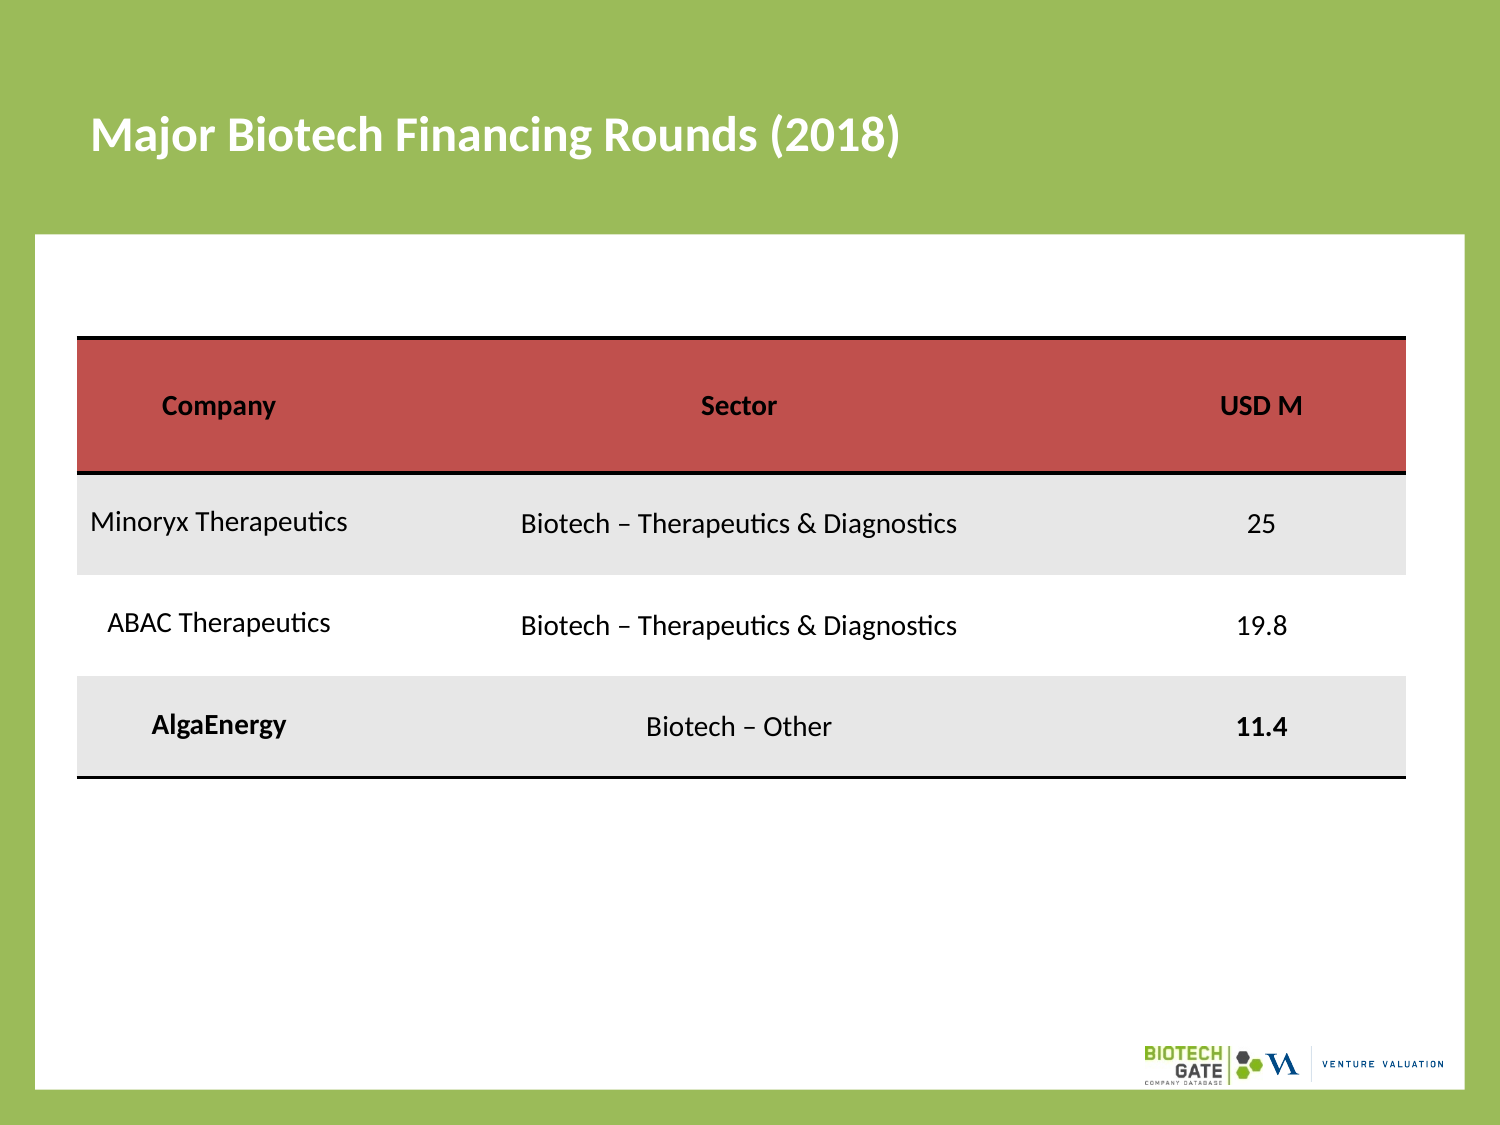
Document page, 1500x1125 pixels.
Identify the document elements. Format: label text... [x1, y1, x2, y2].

title Major Biotech Financing Rounds (2018) [74, 44, 1426, 233]
table_cell 25 [1117, 475, 1406, 575]
table_cell ABAC Therapeutics [77, 575, 362, 676]
table_cell Biotech – Other [362, 676, 1117, 776]
table_header USD M [1117, 340, 1406, 471]
table_cell Minoryx Therapeutics [77, 475, 362, 575]
table_cell Biotech – Therapeutics & Diagnostics [362, 575, 1117, 676]
table_cell 19.8 [1117, 575, 1406, 676]
table_header Sector [362, 340, 1117, 471]
table_header Company [77, 340, 362, 471]
picture [1145, 1046, 1263, 1085]
table_cell Biotech – Therapeutics & Diagnostics [362, 475, 1117, 575]
table_cell AlgaEnergy [77, 676, 362, 776]
table_cell 11.4 [1117, 676, 1406, 776]
picture [1265, 1046, 1443, 1082]
